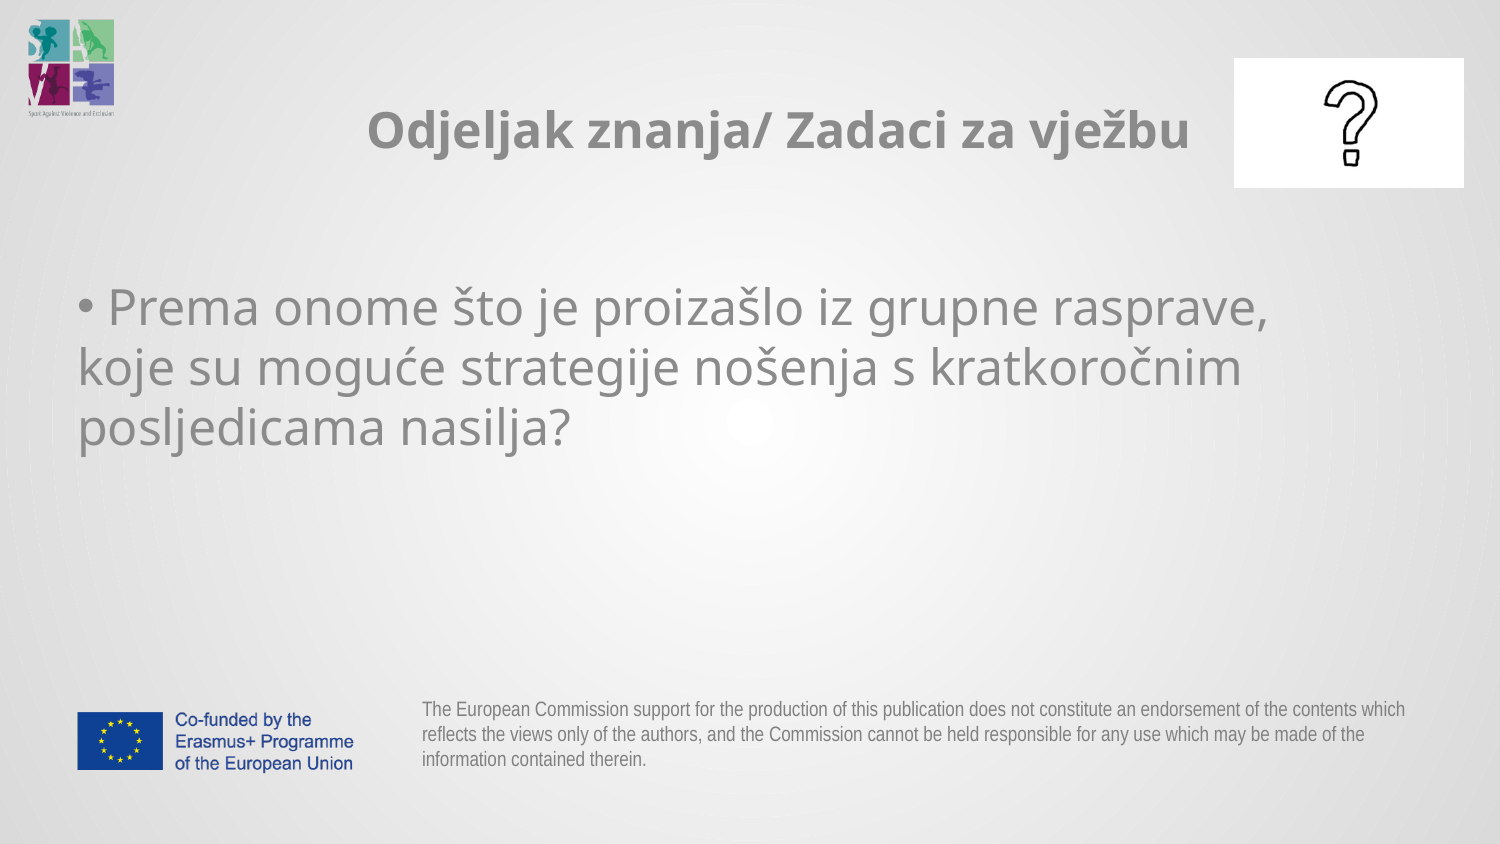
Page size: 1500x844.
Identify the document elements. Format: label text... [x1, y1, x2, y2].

picture [1233, 58, 1464, 188]
picture [61, 695, 375, 786]
text_box The European Commission support for the production of this publication does not constitute an endorsement of the contents which reflects the views only of the authors, and the Commission cannot be held responsi­ble for any use which may be made of the information contained therein. [407, 688, 1447, 778]
subtitle Odjeljak znanja/ Zadaci za vježbu [253, 91, 1229, 192]
picture [0, 0, 142, 142]
text_box Prema onome što je proizašlo iz grupne rasprave, koje su moguće strategije nošenja s kratkoročnim posljedicama nasilja? [62, 268, 1395, 621]
